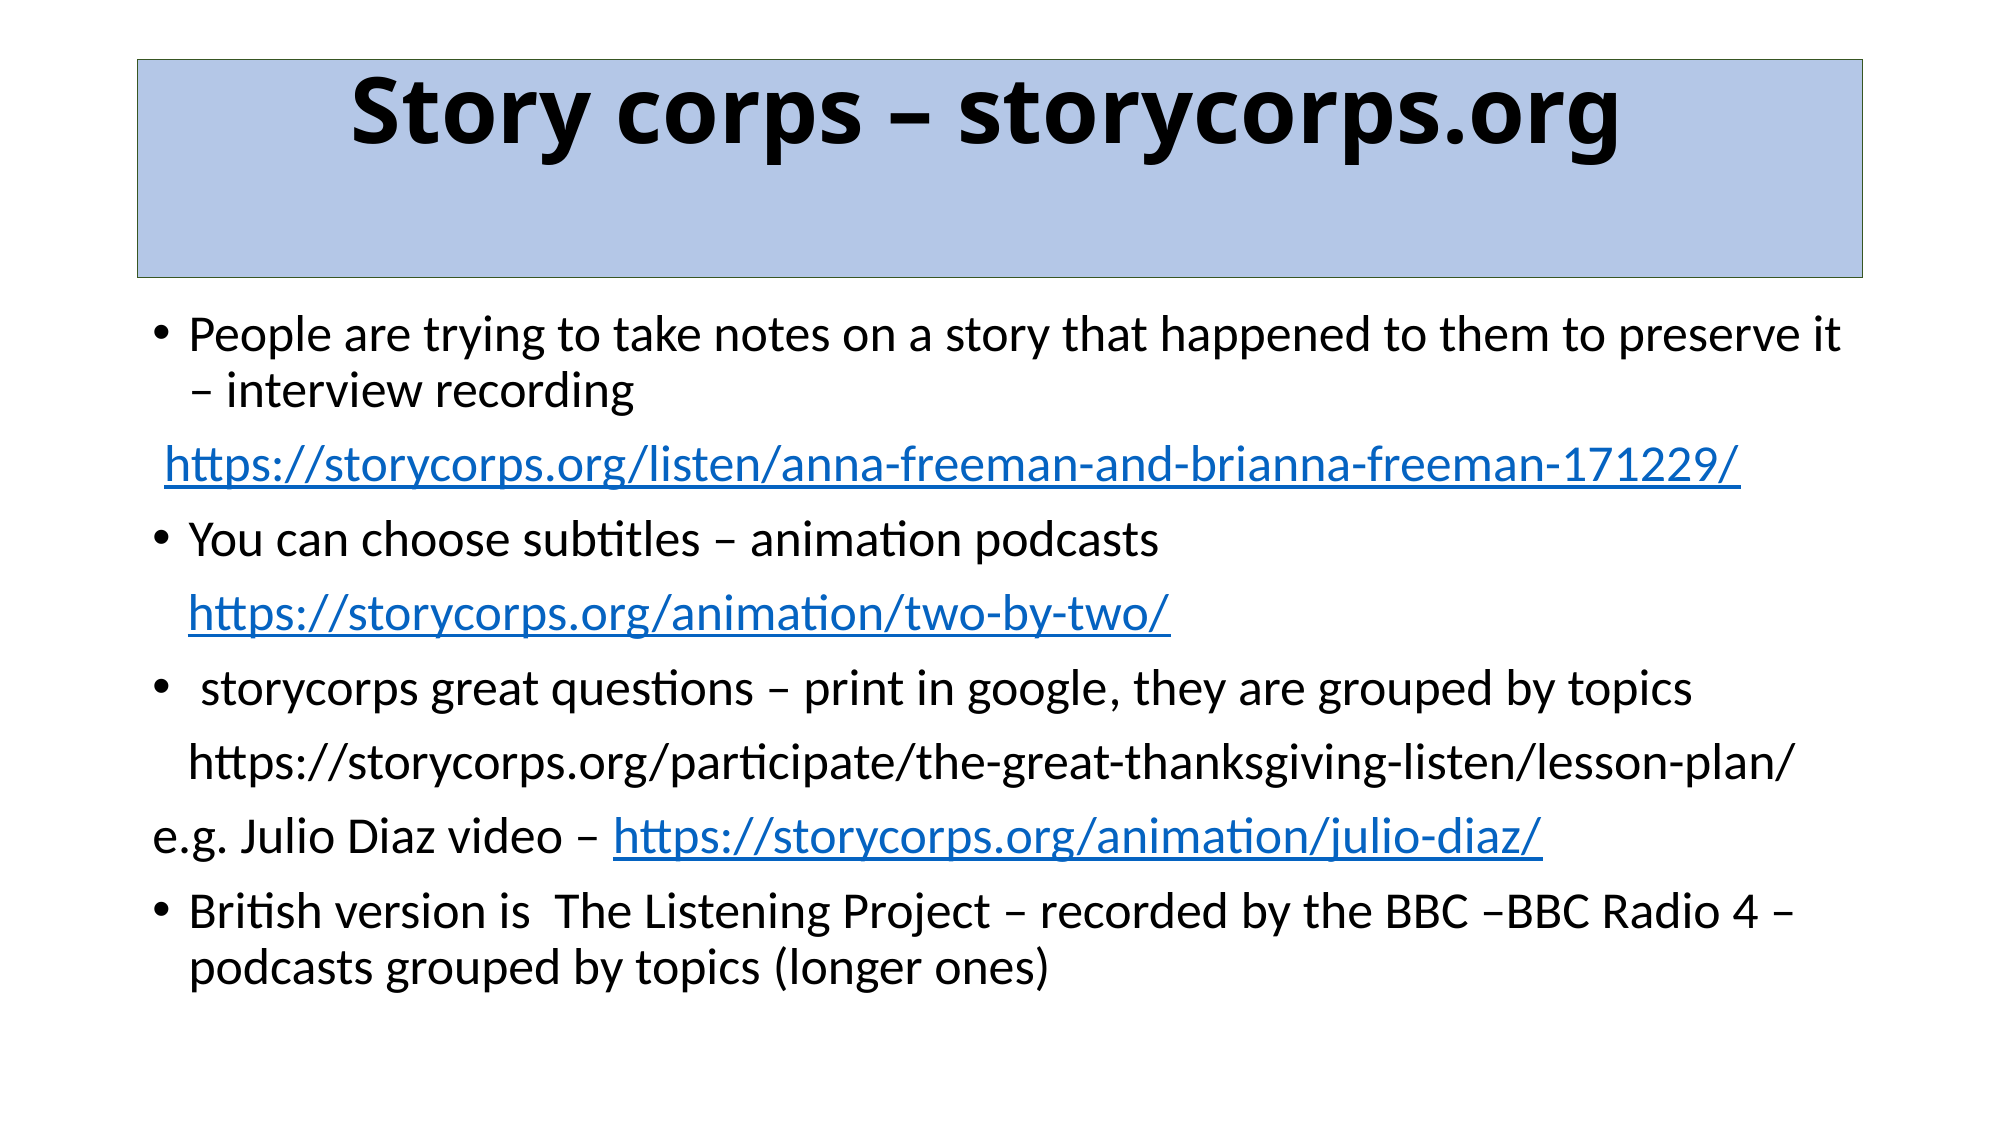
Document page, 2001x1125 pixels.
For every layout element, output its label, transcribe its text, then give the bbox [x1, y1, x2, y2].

title Story corps – storycorps.org [137, 59, 1863, 278]
list People are trying to take notes on a story that happened to them to preserve it – interview recording https://storycorps.org/listen/anna-freeman-and-brianna-freeman-171229/ You can choose subtitles – animation podcasts https://storycorps.org/animation/two-by-two/ storycorps great questions – print in google, they are grouped by topics https://storycorps.org/participate/the-great-thanksgiving-listen/lesson-plan/ e.g. Julio Diaz video – https://storycorps.org/animation/julio-diaz/ British version is The Listening Project – recorded by the BBC –BBC Radio 4 – podcasts grouped by topics (longer ones) [137, 299, 1863, 1014]
